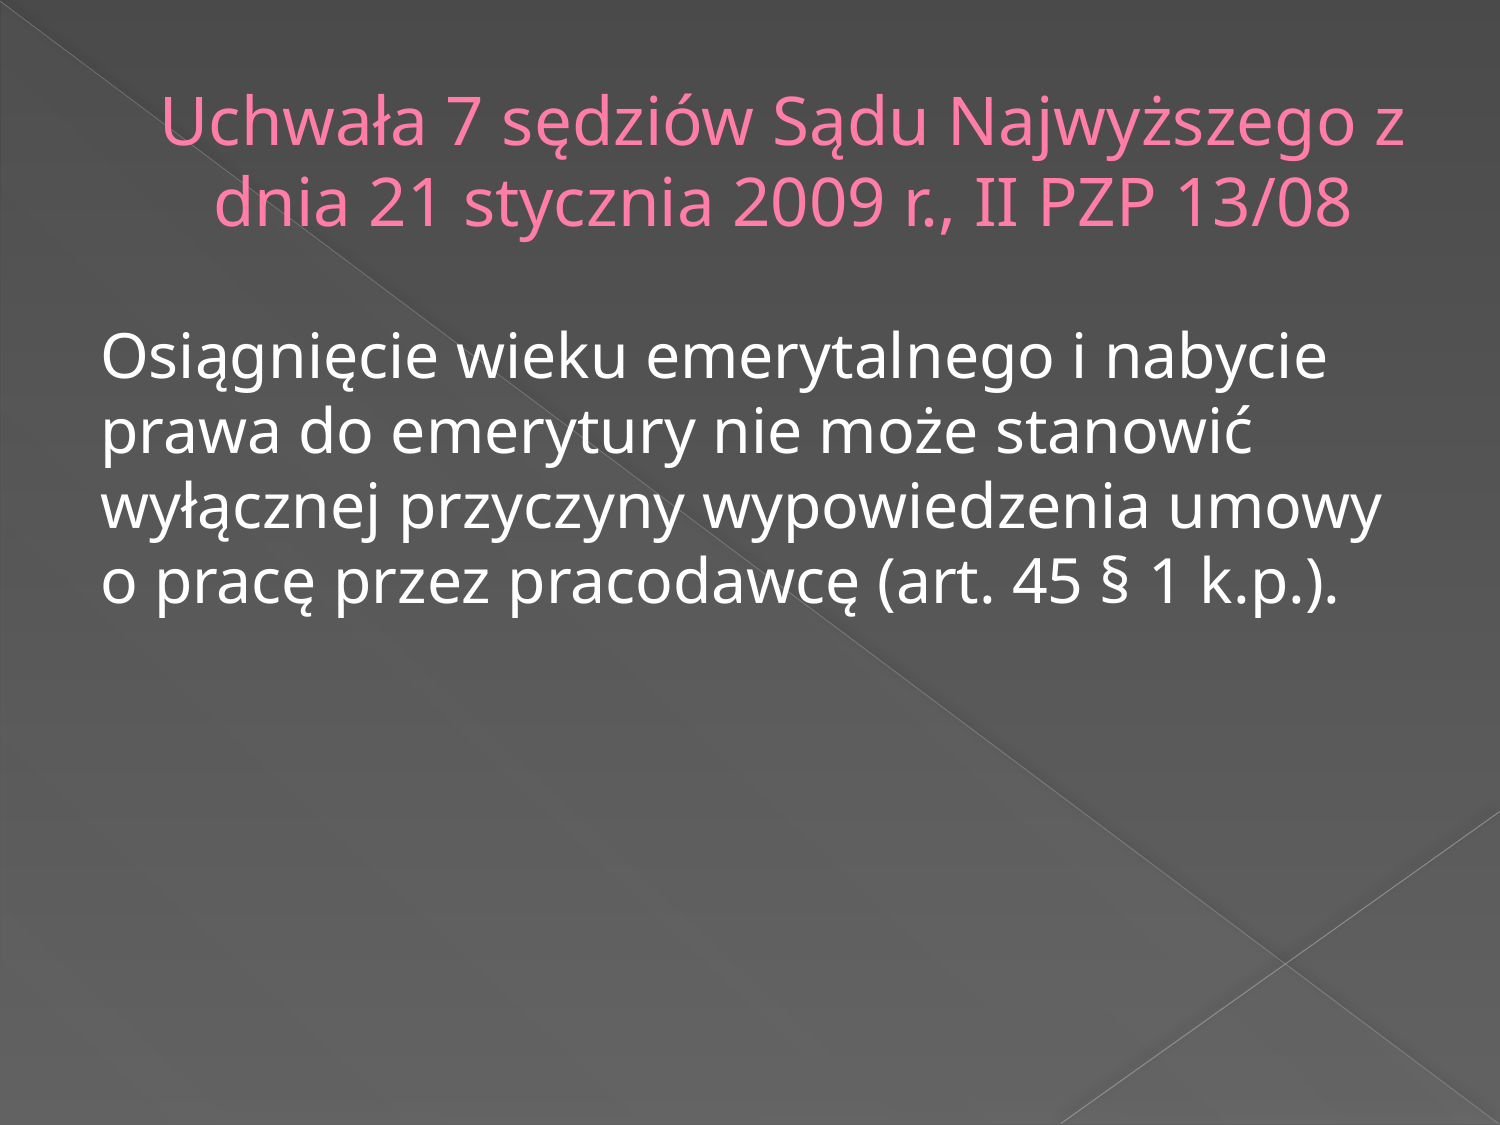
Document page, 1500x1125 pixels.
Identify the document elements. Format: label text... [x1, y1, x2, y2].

title Uchwała 7 sędziów Sądu Najwyższego z dnia 21 stycznia 2009 r., II PZP 13/08 [75, 43, 1425, 274]
list Osiągnięcie wieku emerytalnego i nabycie prawa do emerytury nie może stanowić wyłącznej przyczyny wypowiedzenia umowy o pracę przez pracodawcę (art. 45 § 1 k.p.). [75, 308, 1425, 1059]
